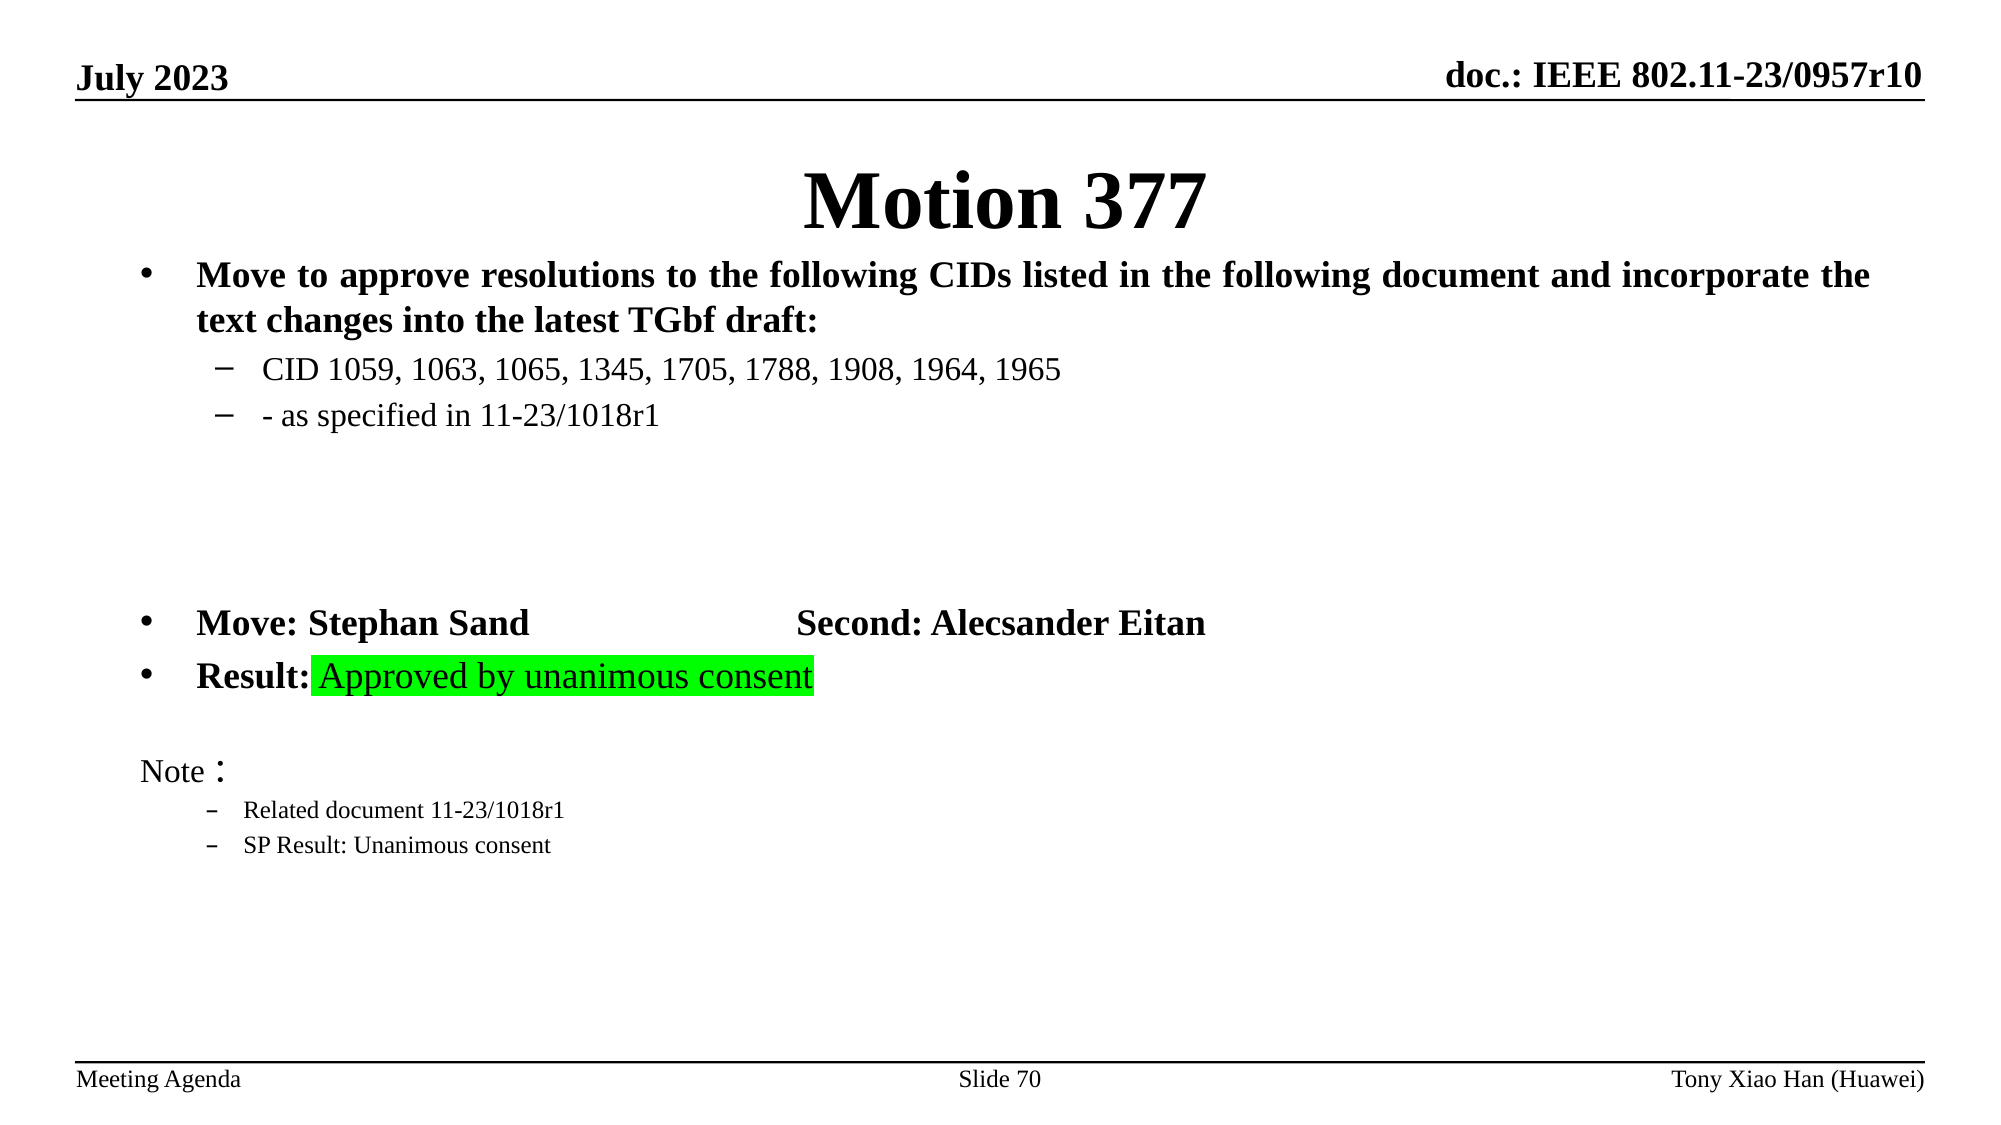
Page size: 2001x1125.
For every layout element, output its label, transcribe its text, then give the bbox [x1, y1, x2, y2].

text_box Move to approve resolutions to the following CIDs listed in the following document and incorporate the text changes into the latest TGbf draft: CID 1059, 1063, 1065, 1345, 1705, 1788, 1908, 1964, 1965 - as specified in 11-23/1018r1 Move: Stephan Sand Second: Alecsander Eitan Result: Approved by unanimous consent Note： Related document 11-23/1018r1 SP Result: Unanimous consent [125, 212, 1888, 900]
text_box Motion 377 [368, 137, 1644, 212]
